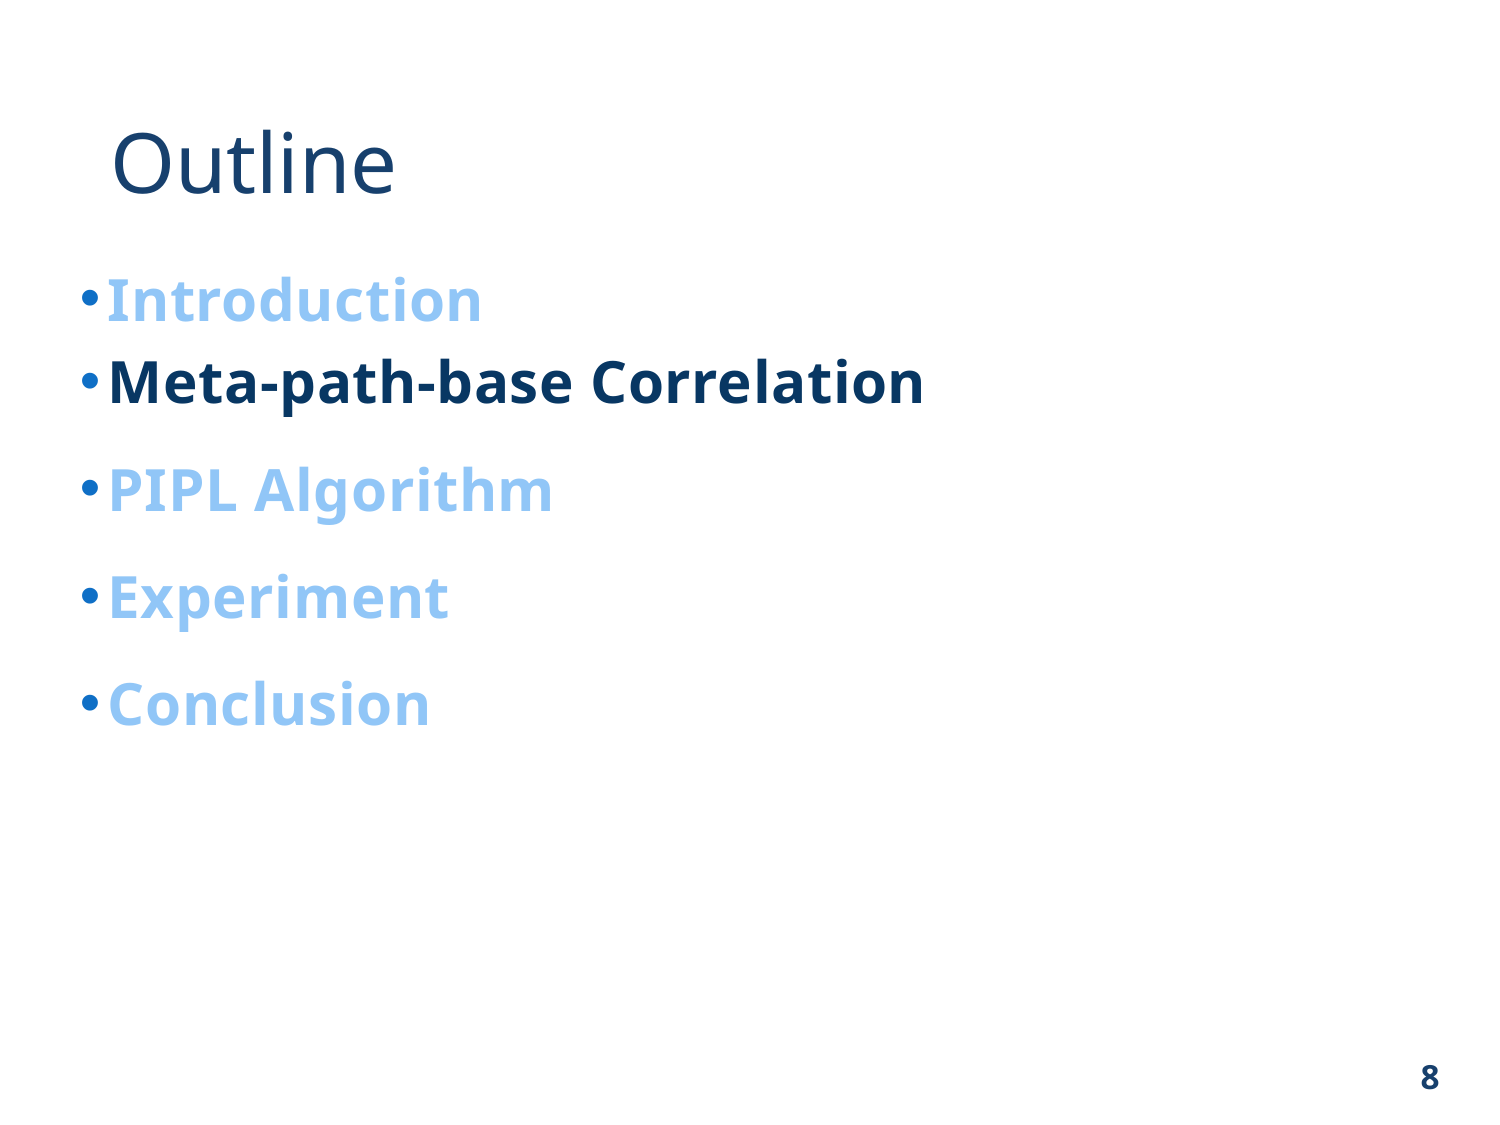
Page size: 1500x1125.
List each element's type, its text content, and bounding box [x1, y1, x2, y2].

title Outline [95, 42, 1500, 218]
list Introduction Meta-path-base Correlation PIPL Algorithm Experiment Conclusion [64, 255, 1475, 1066]
slide_number 8 [1310, 1054, 1455, 1103]
